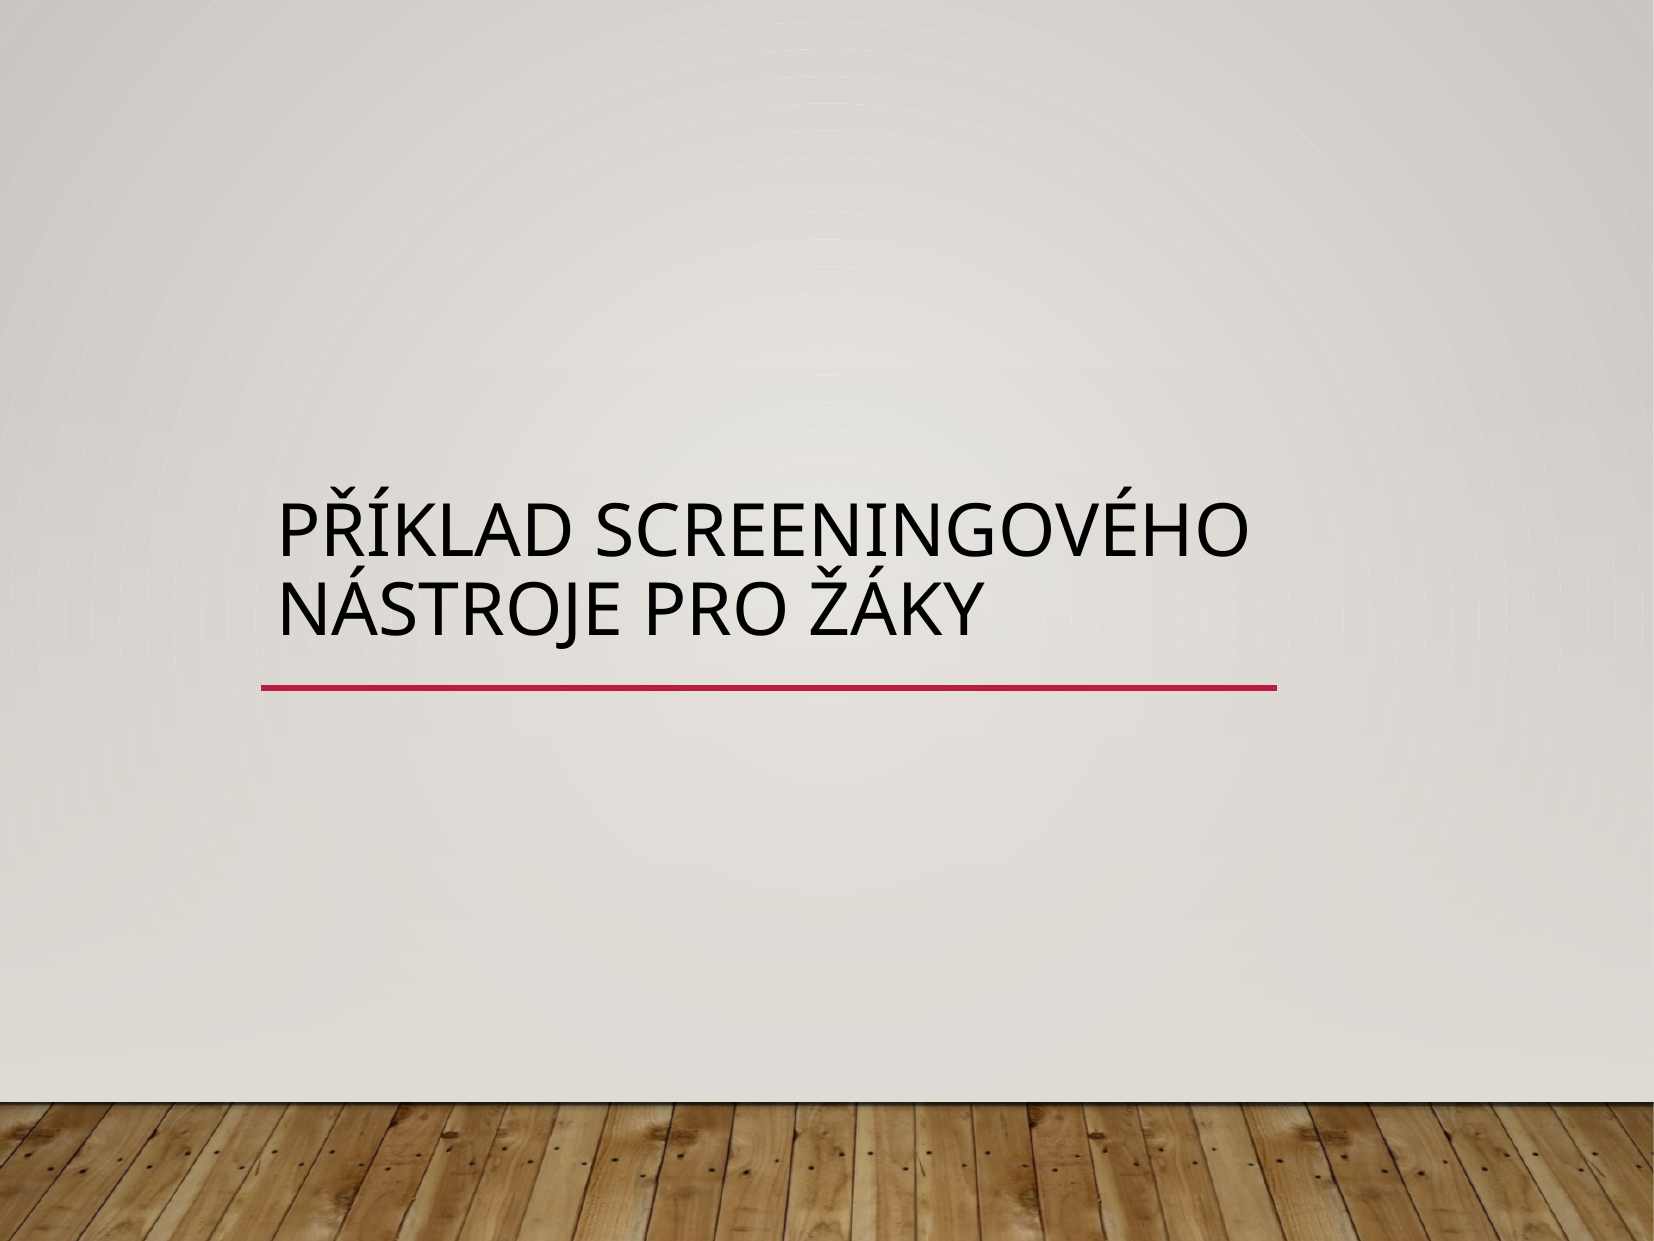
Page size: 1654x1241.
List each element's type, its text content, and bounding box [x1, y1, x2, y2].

picture [0, 1102, 1654, 1241]
title Příklad screeningového nástroje pro žáky [261, 317, 1277, 659]
